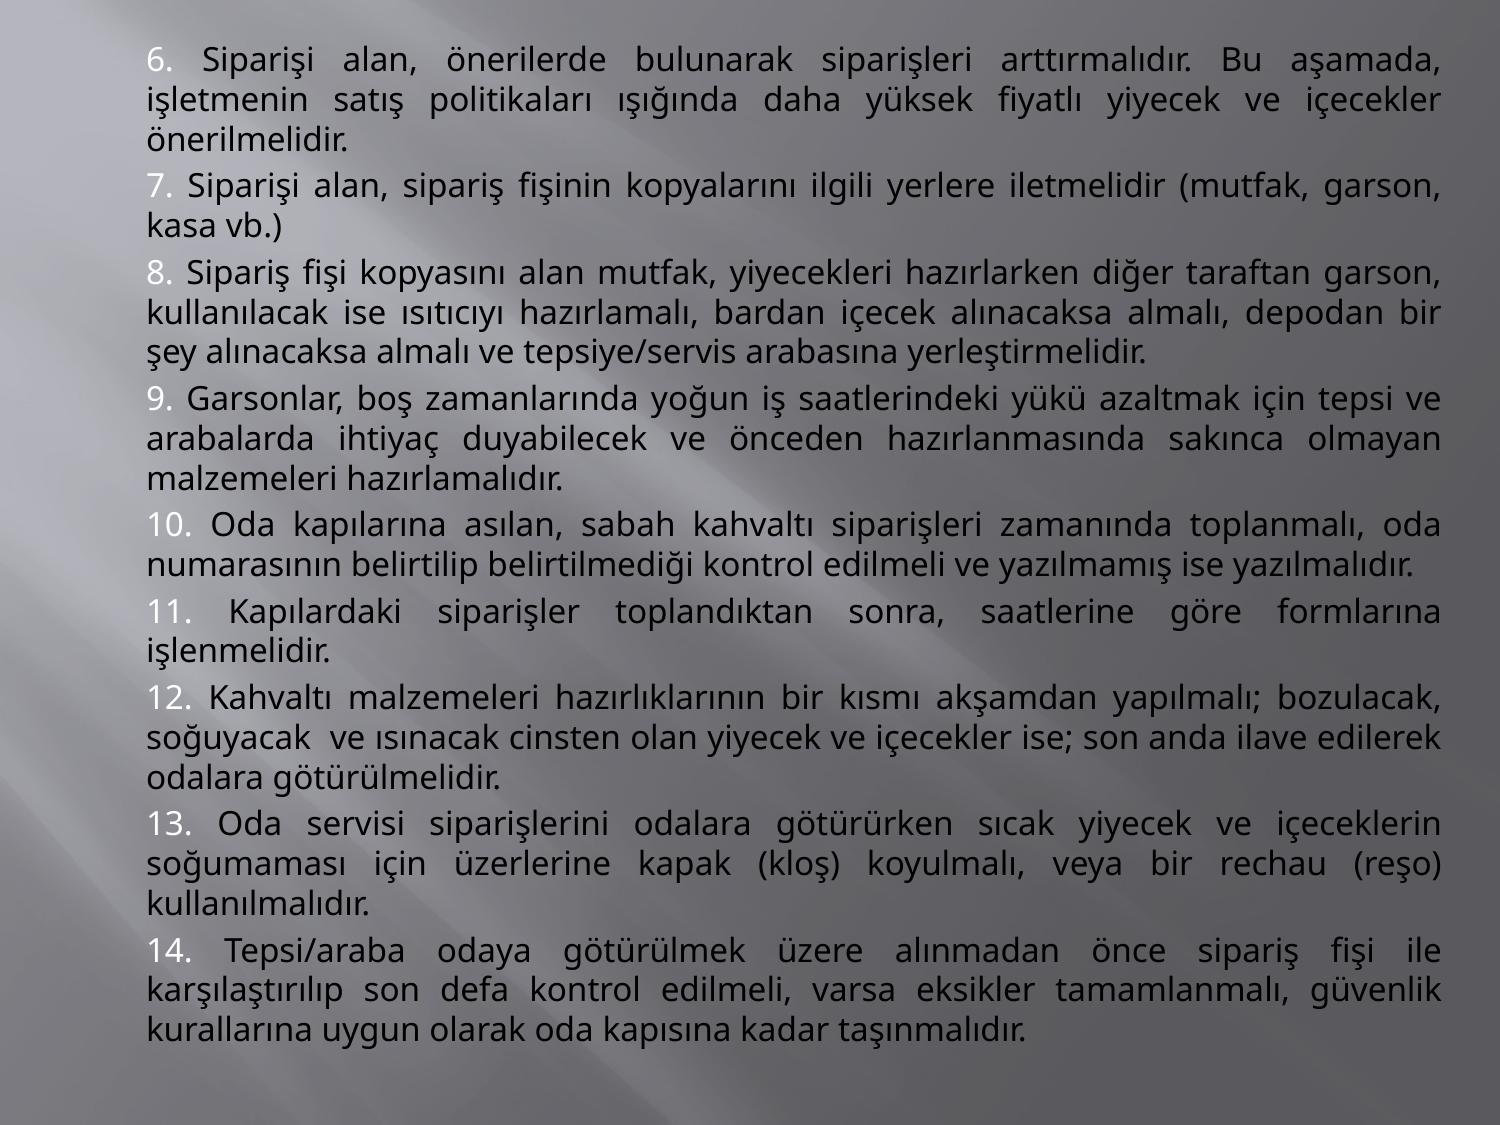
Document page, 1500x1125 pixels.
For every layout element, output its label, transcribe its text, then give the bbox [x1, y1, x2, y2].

list 6. Siparişi alan, önerilerde bulunarak siparişleri arttırmalıdır. Bu aşamada, işletmenin satış politikaları ışığında daha yüksek fiyatlı yiyecek ve içecekler önerilmelidir. 7. Siparişi alan, sipariş fişinin kopyalarını ilgili yerlere iletmelidir (mutfak, garson, kasa vb.) 8. Sipariş fişi kopyasını alan mutfak, yiyecekleri hazırlarken diğer taraftan garson, kullanılacak ise ısıtıcıyı hazırlamalı, bardan içecek alınacaksa almalı, depodan bir şey alınacaksa almalı ve tepsiye/servis arabasına yerleştirmelidir. 9. Garsonlar, boş zamanlarında yoğun iş saatlerindeki yükü azaltmak için tepsi ve arabalarda ihtiyaç duyabilecek ve önceden hazırlanmasında sakınca olmayan malzemeleri hazırlamalıdır. 10. Oda kapılarına asılan, sabah kahvaltı siparişleri zamanında toplanmalı, oda numarasının belirtilip belirtilmediği kontrol edilmeli ve yazılmamış ise yazılmalıdır. 11. Kapılardaki siparişler toplandıktan sonra, saatlerine göre formlarına işlenmelidir. 12. Kahvaltı malzemeleri hazırlıklarının bir kısmı akşamdan yapılmalı; bozulacak, soğuyacak ve ısınacak cinsten olan yiyecek ve içecekler ise; son anda ilave edilerek odalara götürülmelidir. 13. Oda servisi siparişlerini odalara götürürken sıcak yiyecek ve içeceklerin soğumaması için üzerlerine kapak (kloş) koyulmalı, veya bir rechau (reşo) kullanılmalıdır. 14. Tepsi/araba odaya götürülmek üzere alınmadan önce sipariş fişi ile karşılaştırılıp son defa kontrol edilmeli, varsa eksikler tamamlanmalı, güvenlik kurallarına uygun olarak oda kapısına kadar taşınmalıdır. [41, 30, 1459, 1071]
